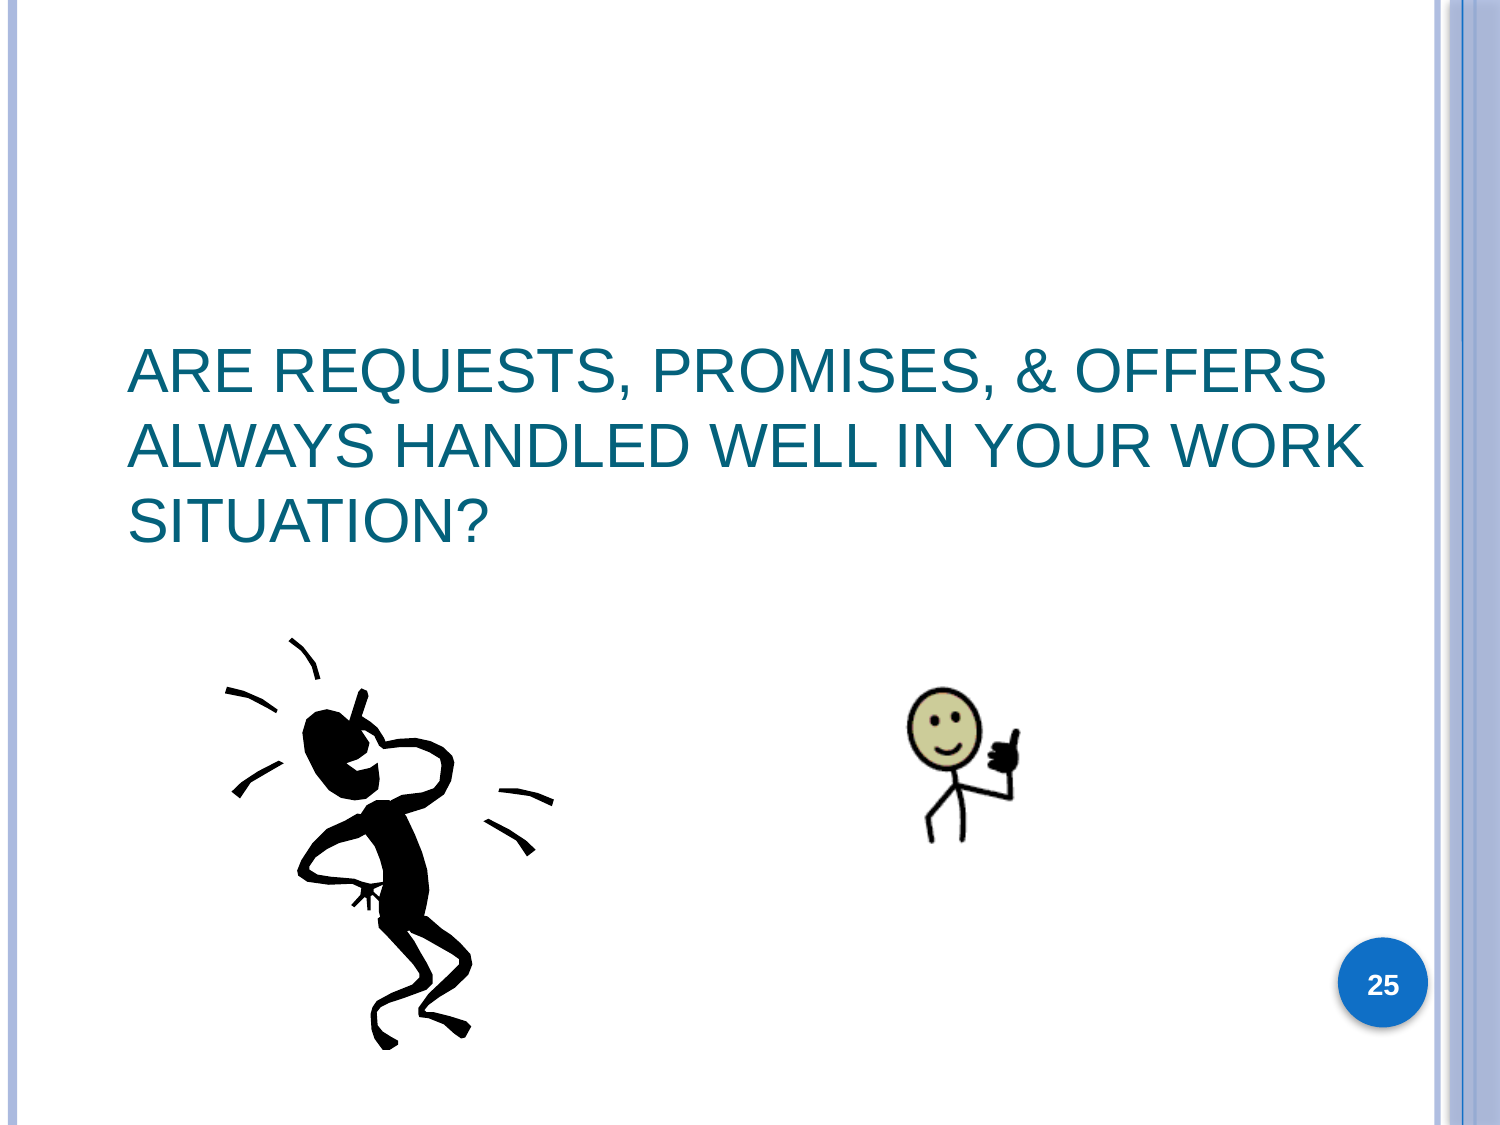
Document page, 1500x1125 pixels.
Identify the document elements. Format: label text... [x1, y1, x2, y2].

picture [886, 674, 1032, 856]
slide_number 25 [1333, 940, 1434, 1027]
picture [224, 636, 555, 1051]
title Are requests, promises, & offers always handled well in your work situation? [112, 149, 1388, 563]
